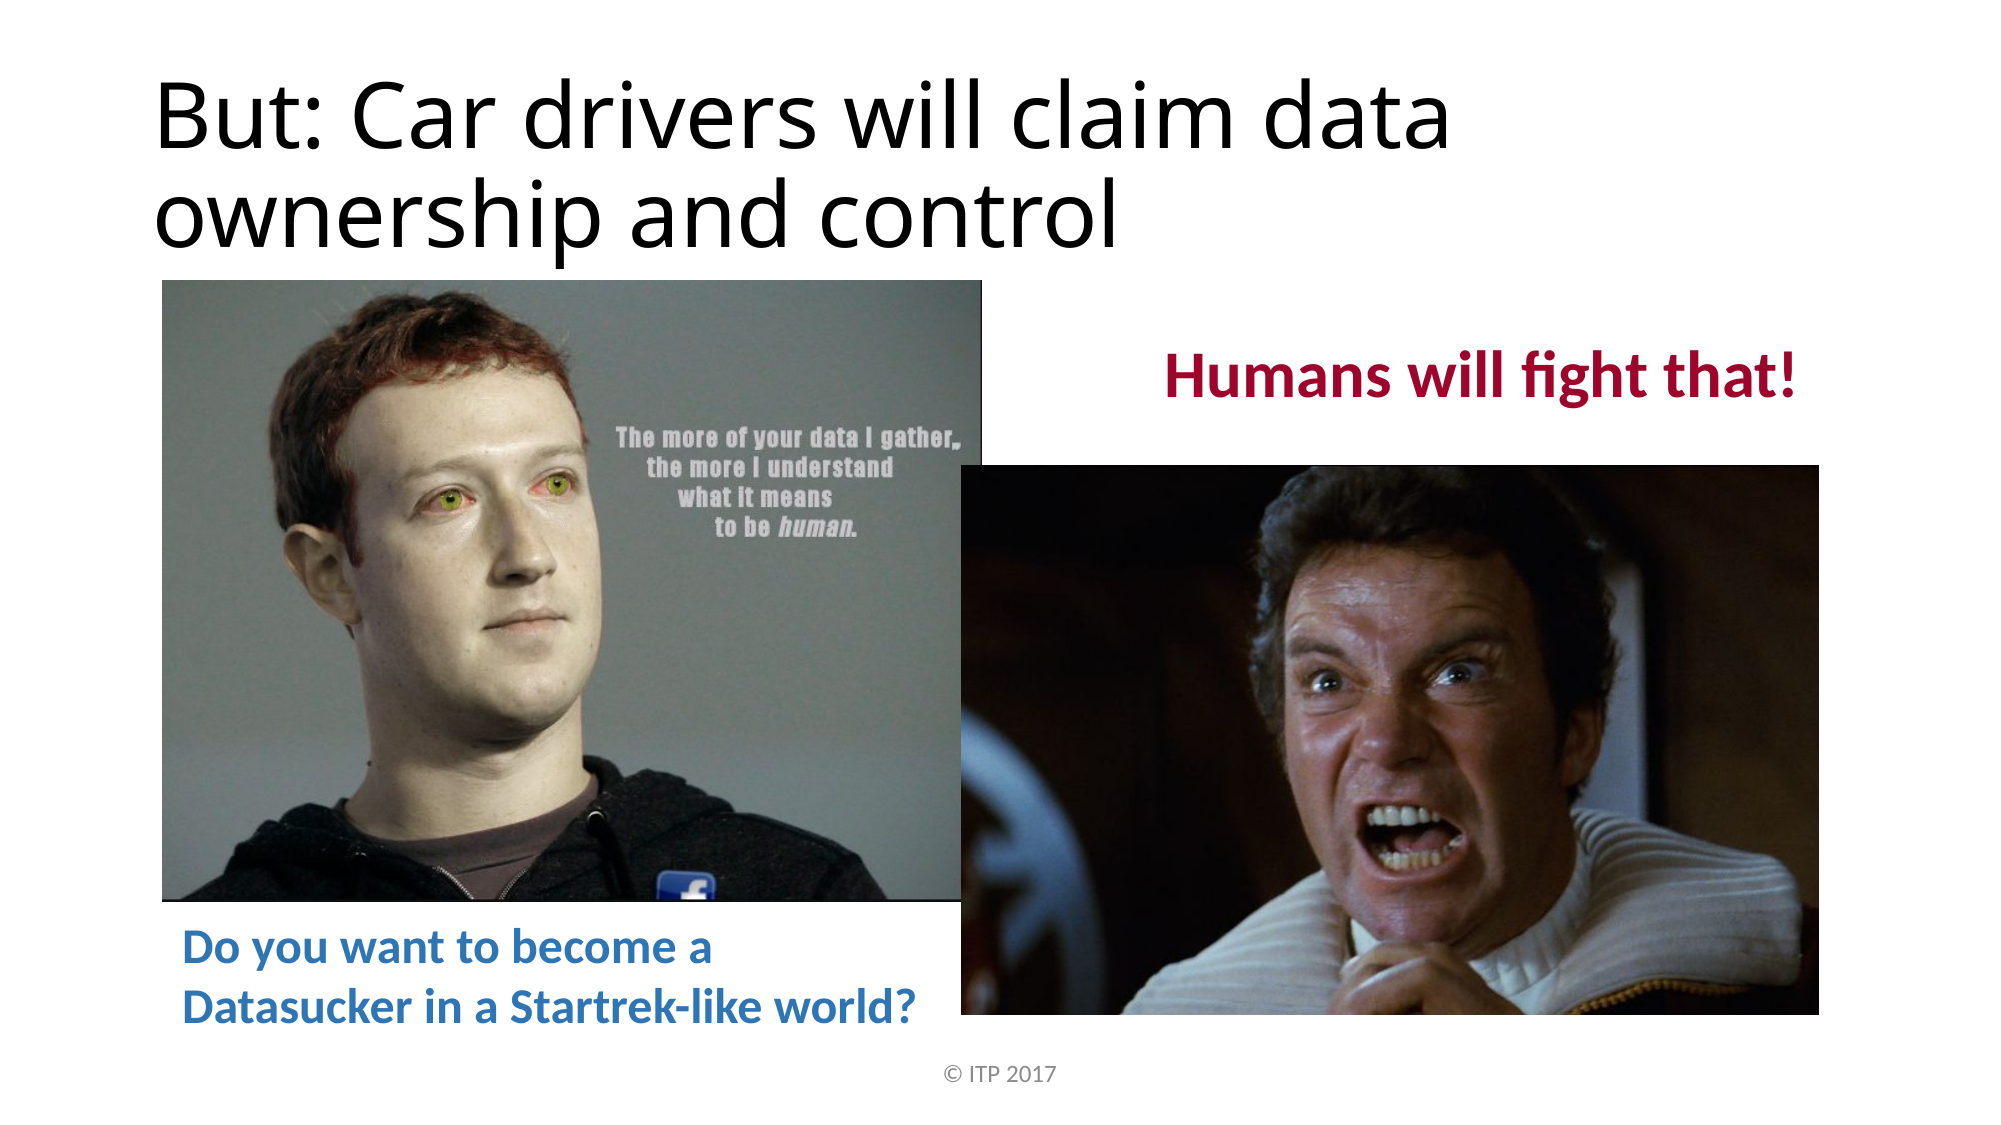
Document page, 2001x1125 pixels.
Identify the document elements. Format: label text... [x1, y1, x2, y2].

picture [960, 465, 1819, 1015]
text_box Do you want to become a Datasucker in a Startrek-like world? [167, 906, 945, 1042]
text_box Humans will fight that! [1150, 323, 1816, 418]
footer © ITP 2017 [662, 1042, 1338, 1103]
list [162, 280, 982, 902]
title But: Car drivers will claim data ownership and control [137, 59, 1863, 278]
